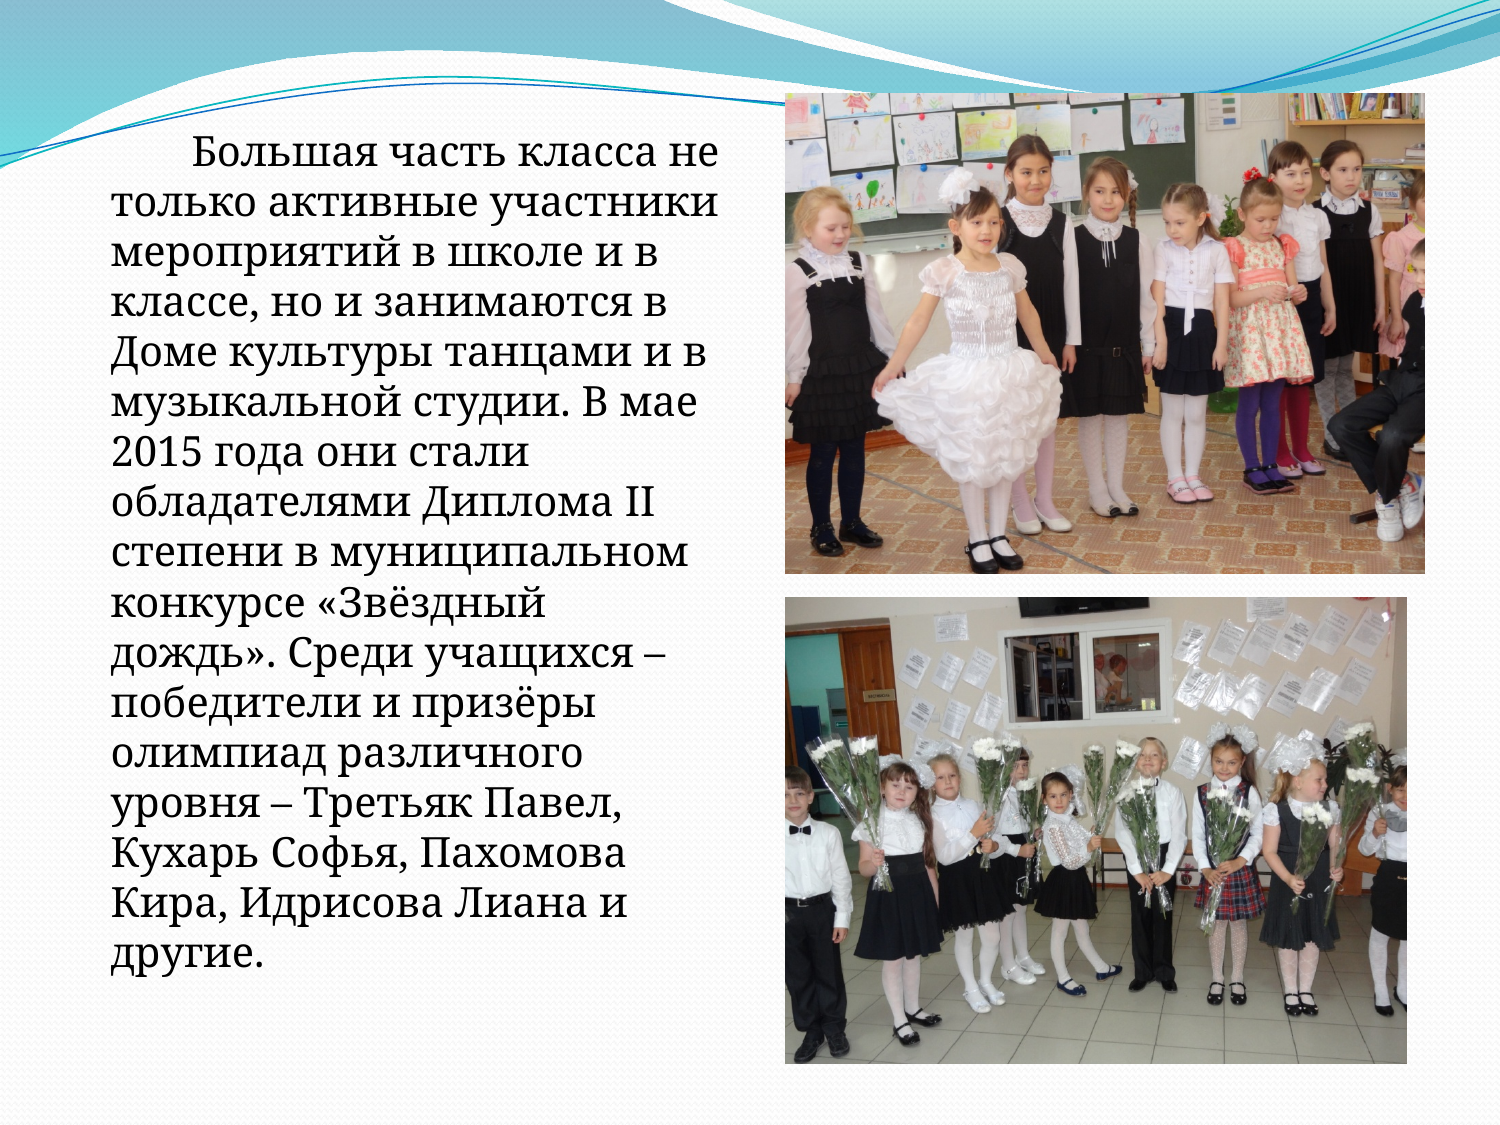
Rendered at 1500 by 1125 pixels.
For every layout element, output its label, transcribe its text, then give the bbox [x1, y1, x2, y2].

picture [784, 597, 1407, 1064]
list Большая часть класса не только активные участники мероприятий в школе и в классе, но и занимаются в Доме культуры танцами и в музыкальной студии. В мае 2015 года они стали обладателями Диплома II степени в муниципальном конкурсе «Звёздный дождь». Среди учащихся – победители и призёры олимпиад различного уровня – Третьяк Павел, Кухарь Софья, Пахомова Кира, Идрисова Лиана и другие. [58, 117, 738, 1043]
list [784, 93, 1426, 574]
